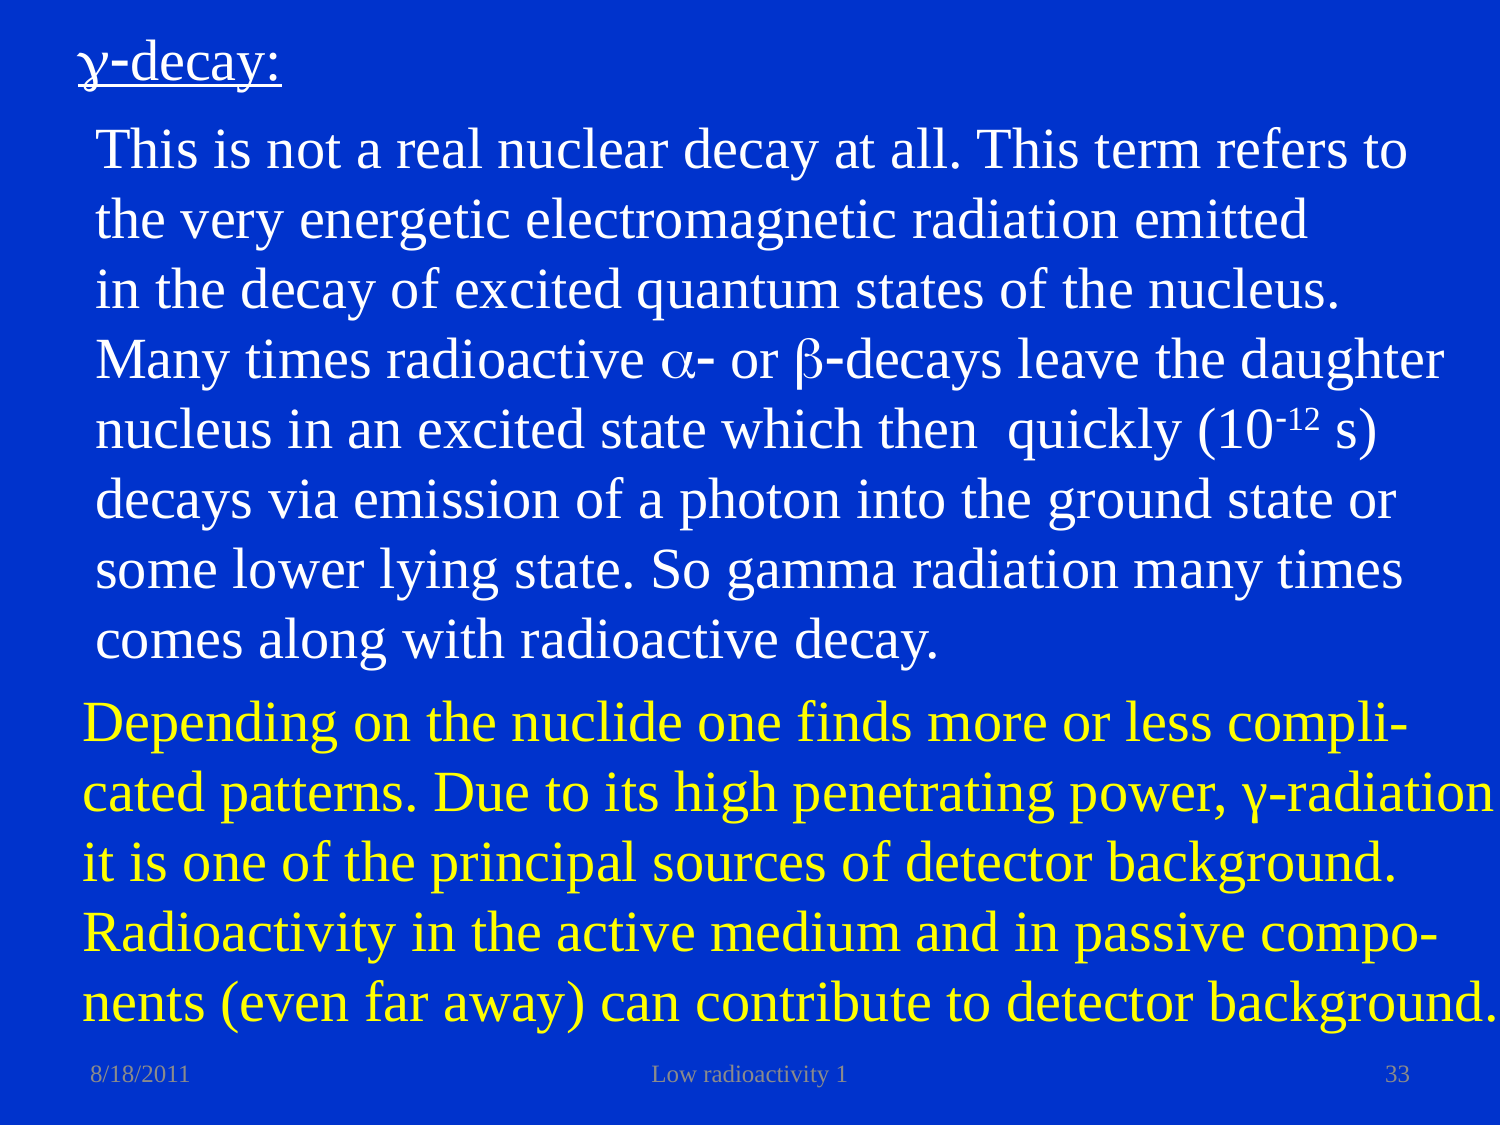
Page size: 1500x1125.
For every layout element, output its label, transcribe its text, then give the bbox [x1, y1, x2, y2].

footer Low radioactivity 1 [512, 1042, 988, 1103]
text_box g-decay: [63, 14, 298, 100]
text_box This is not a real nuclear decay at all. This term refers to the very energetic electromagnetic radiation emitted in the decay of excited quantum states of the nucleus. Many times radioactive a- or b-decays leave the daughter nucleus in an excited state which then quickly (10-12 s) decays via emission of a photon into the ground state or some lower lying state. So gamma radiation many times comes along with radioactive decay. [80, 102, 1461, 675]
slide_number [75, 1042, 425, 1103]
text_box Depending on the nuclide one finds more or less compli- cated patterns. Due to its high penetrating power, γ-radiation it is one of the principal sources of detector background. Radioactivity in the active medium and in passive compo- nents (even far away) can contribute to detector background. [67, 675, 1500, 1041]
slide_number 33 [1074, 1042, 1425, 1103]
